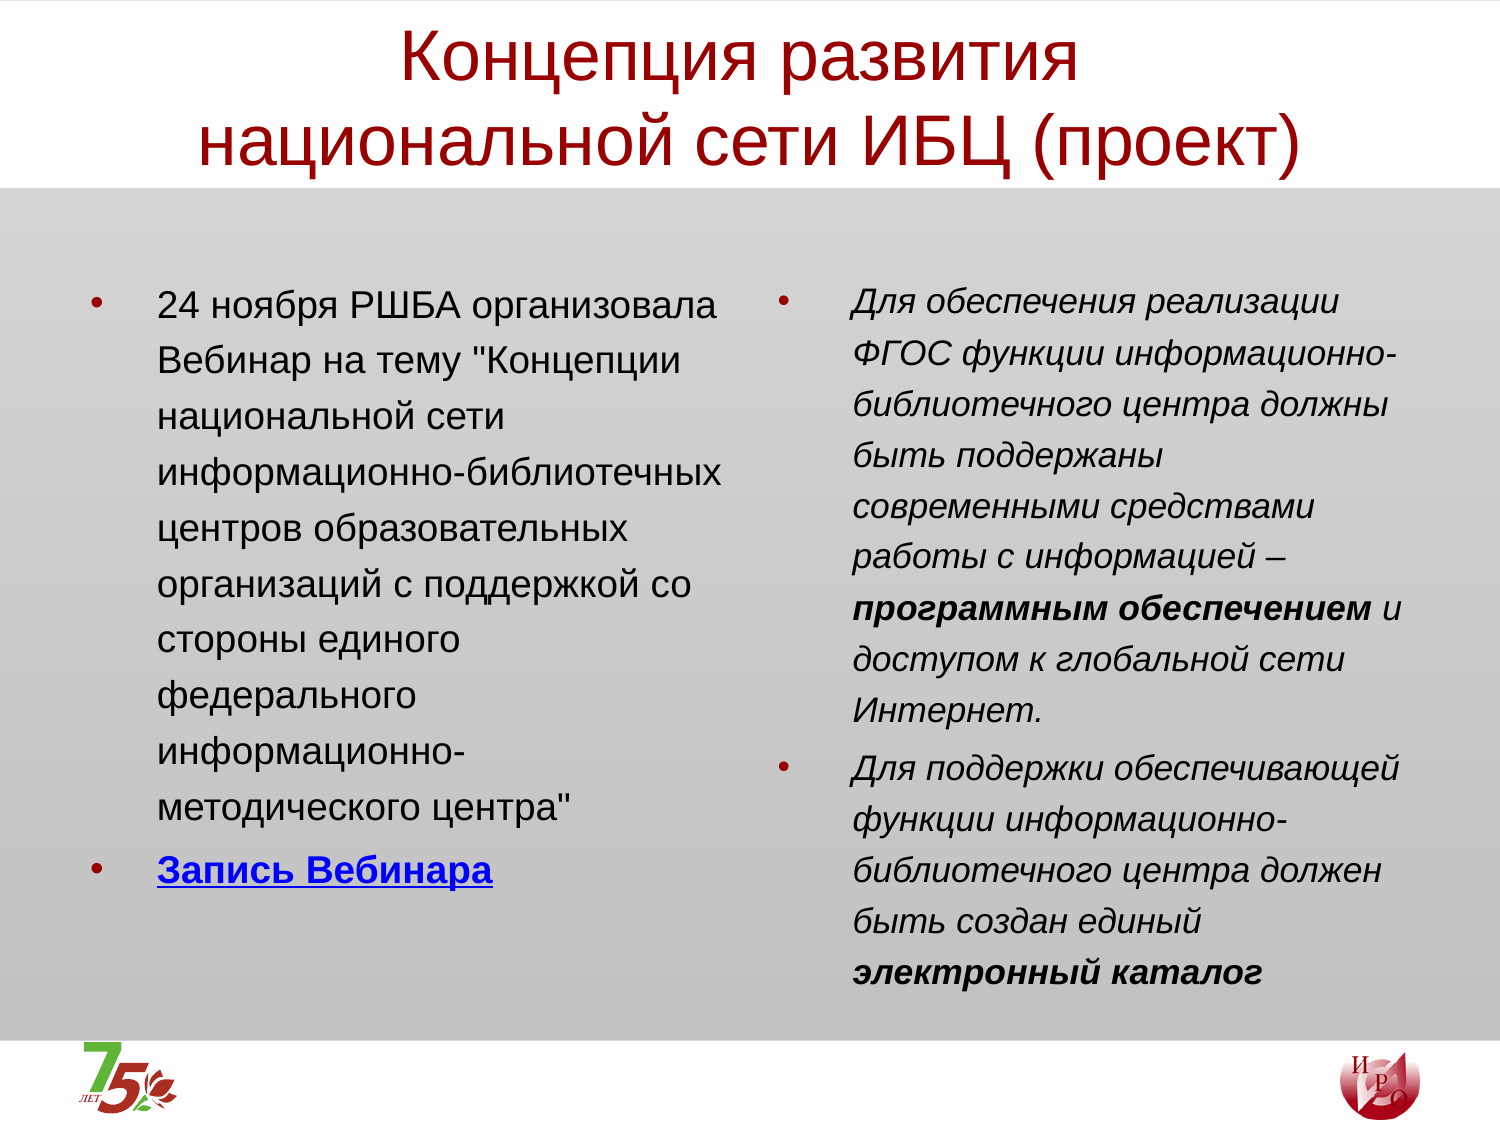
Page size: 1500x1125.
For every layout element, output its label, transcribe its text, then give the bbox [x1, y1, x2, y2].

picture [1340, 1040, 1420, 1120]
title Концепция развития национальной сети ИБЦ (проект) [0, 0, 1500, 188]
list Для обеспечения реализации ФГОС функции информационно-библиотечного центра должны быть поддержаны современными средствами работы с информацией – программным обеспечением и доступом к глобальной сети Интернет. Для поддержки обеспечивающей функции информационно-библиотечного центра должен быть создан единый электронный каталог [762, 262, 1425, 1005]
list 24 ноября РШБА организовала Вебинар на тему "Концепции национальной сети информационно-библиотечных центров образовательных организаций с поддержкой со стороны единого федерального информационно-методического центра" Запись Вебинара [75, 262, 738, 1005]
